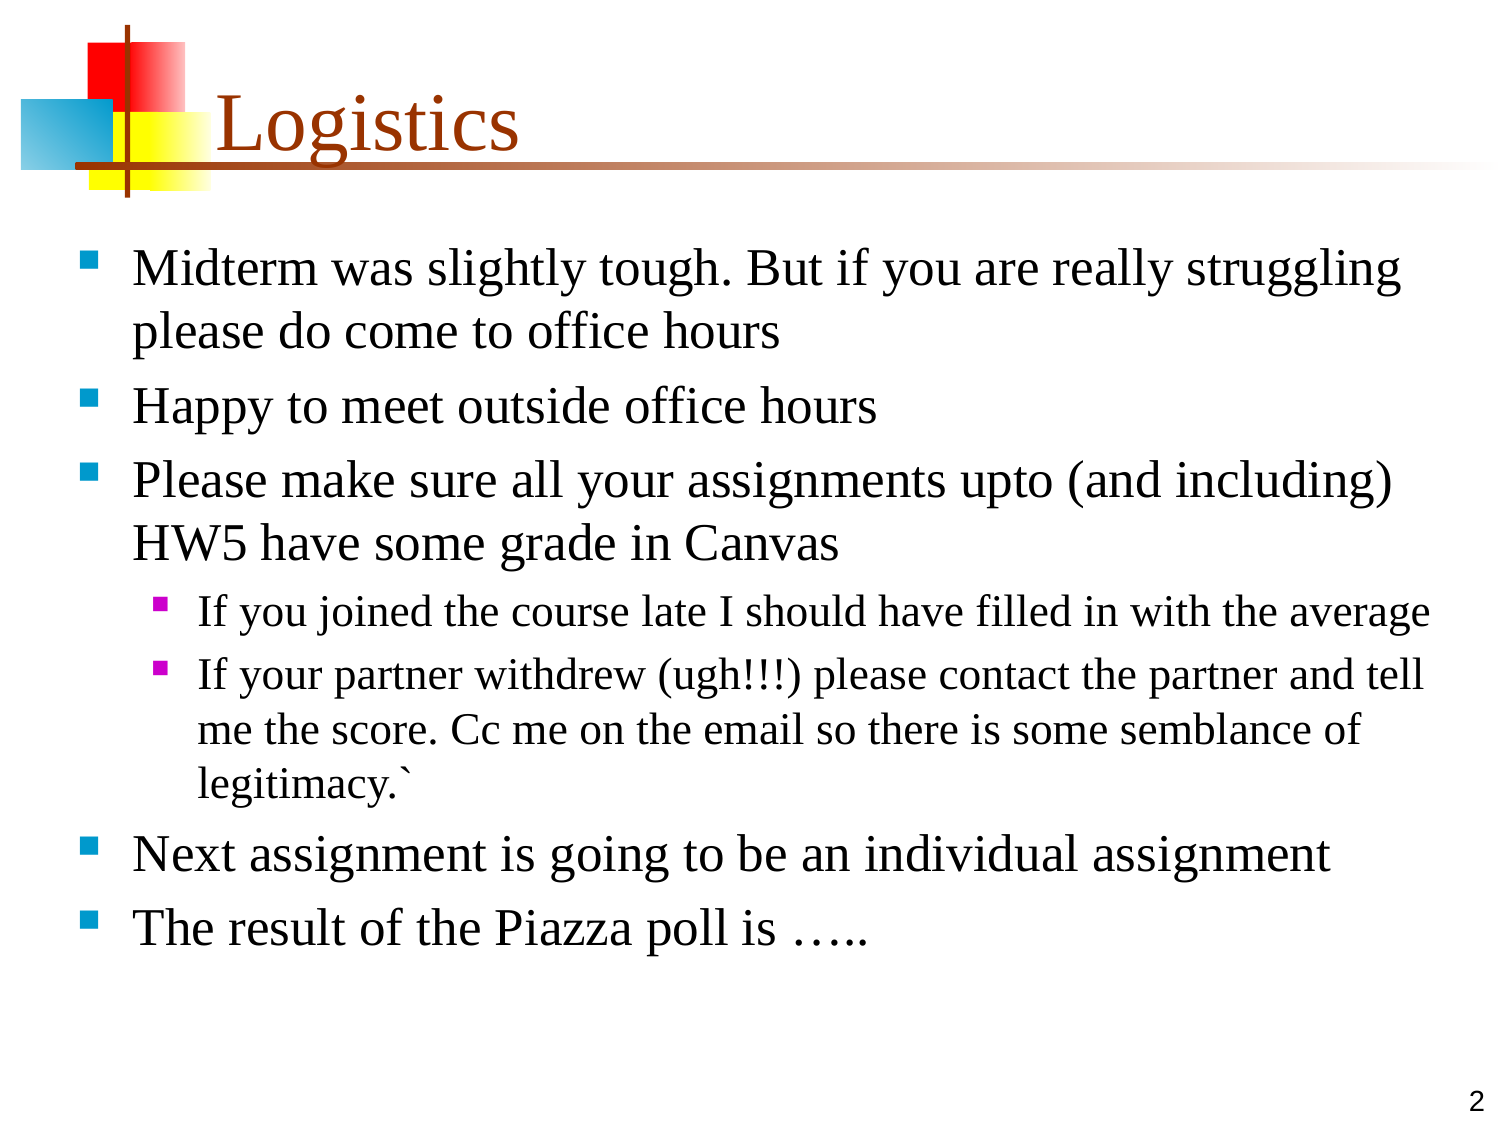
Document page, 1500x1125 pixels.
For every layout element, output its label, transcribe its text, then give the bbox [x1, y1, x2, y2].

list Midterm was slightly tough. But if you are really struggling please do come to office hours Happy to meet outside office hours Please make sure all your assignments upto (and including) HW5 have some grade in Canvas If you joined the course late I should have filled in with the average If your partner withdrew (ugh!!!) please contact the partner and tell me the score. Cc me on the email so there is some semblance of legitimacy.` Next assignment is going to be an individual assignment The result of the Piazza poll is ….. [62, 224, 1469, 1006]
slide_number 2 [1187, 1049, 1500, 1125]
title Logistics [200, 37, 1479, 175]
